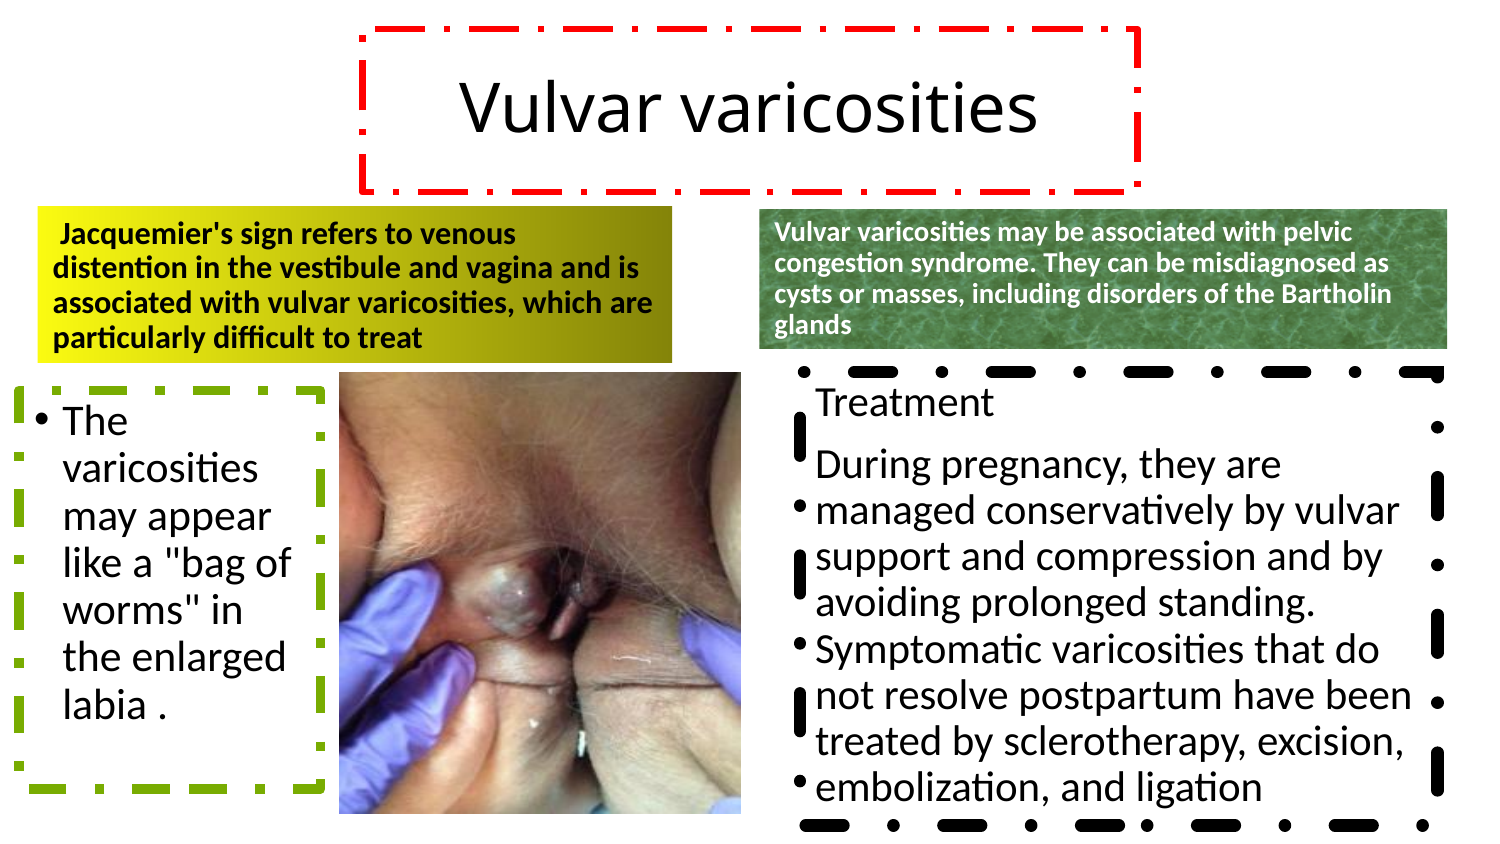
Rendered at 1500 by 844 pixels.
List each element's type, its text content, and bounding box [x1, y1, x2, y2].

list The varicosities may appear like a "bag of worms" in the enlarged labia . [19, 390, 321, 790]
list Jacquemier's sign refers to venous distention in the vestibule and vagina and is associated with vulvar varicosities, which are particularly difficult to treat [37, 206, 673, 363]
list Vulvar varicosities may be associated with pelvic congestion syndrome. They can be misdiagnosed as cysts or masses, including disorders of the Bartholin glands [759, 209, 1448, 349]
picture [338, 372, 741, 814]
list Treatment During pregnancy, they are managed conservatively by vulvar support and compression and by avoiding prolonged standing. Symptomatic varicosities that do not resolve postpartum have been treated by sclerotherapy, excision, embolization, and ligation [800, 372, 1438, 826]
title Vulvar varicosities [362, 29, 1138, 193]
